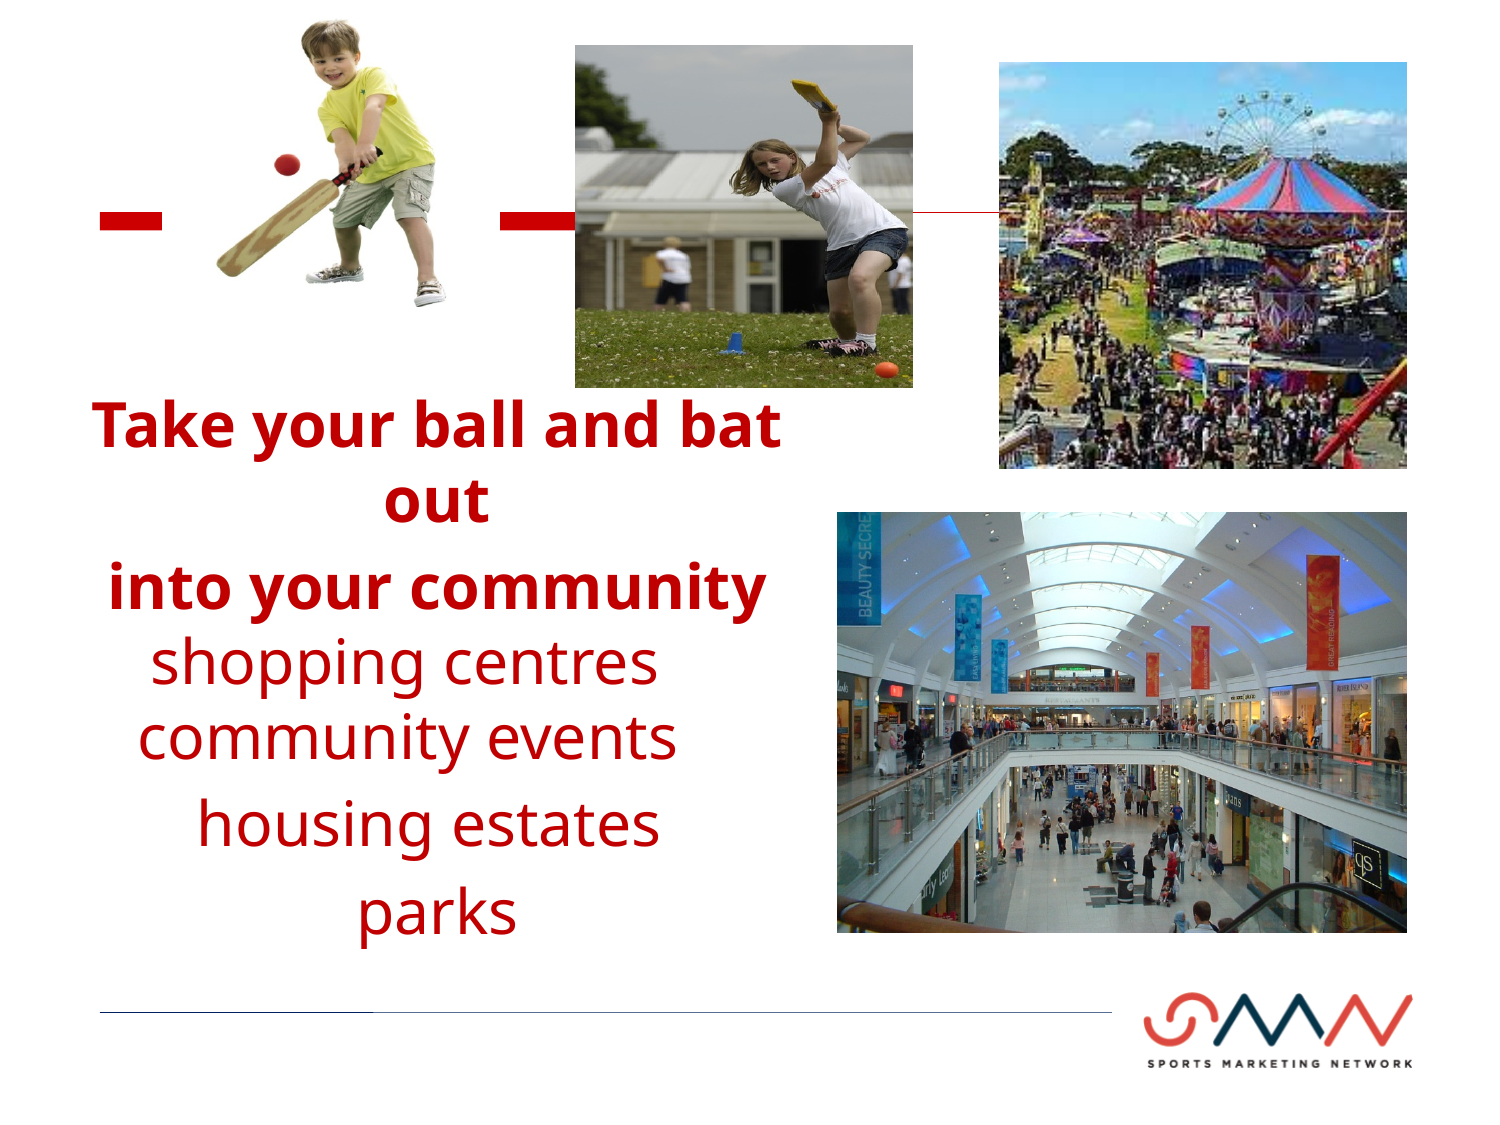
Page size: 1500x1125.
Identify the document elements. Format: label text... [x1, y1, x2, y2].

picture [999, 62, 1407, 469]
picture [574, 45, 913, 389]
picture [162, 18, 501, 307]
picture [1112, 987, 1446, 1077]
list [837, 512, 1407, 933]
list Take your ball and bat out into your community shopping centres community events housing estates parks [50, 306, 825, 1025]
